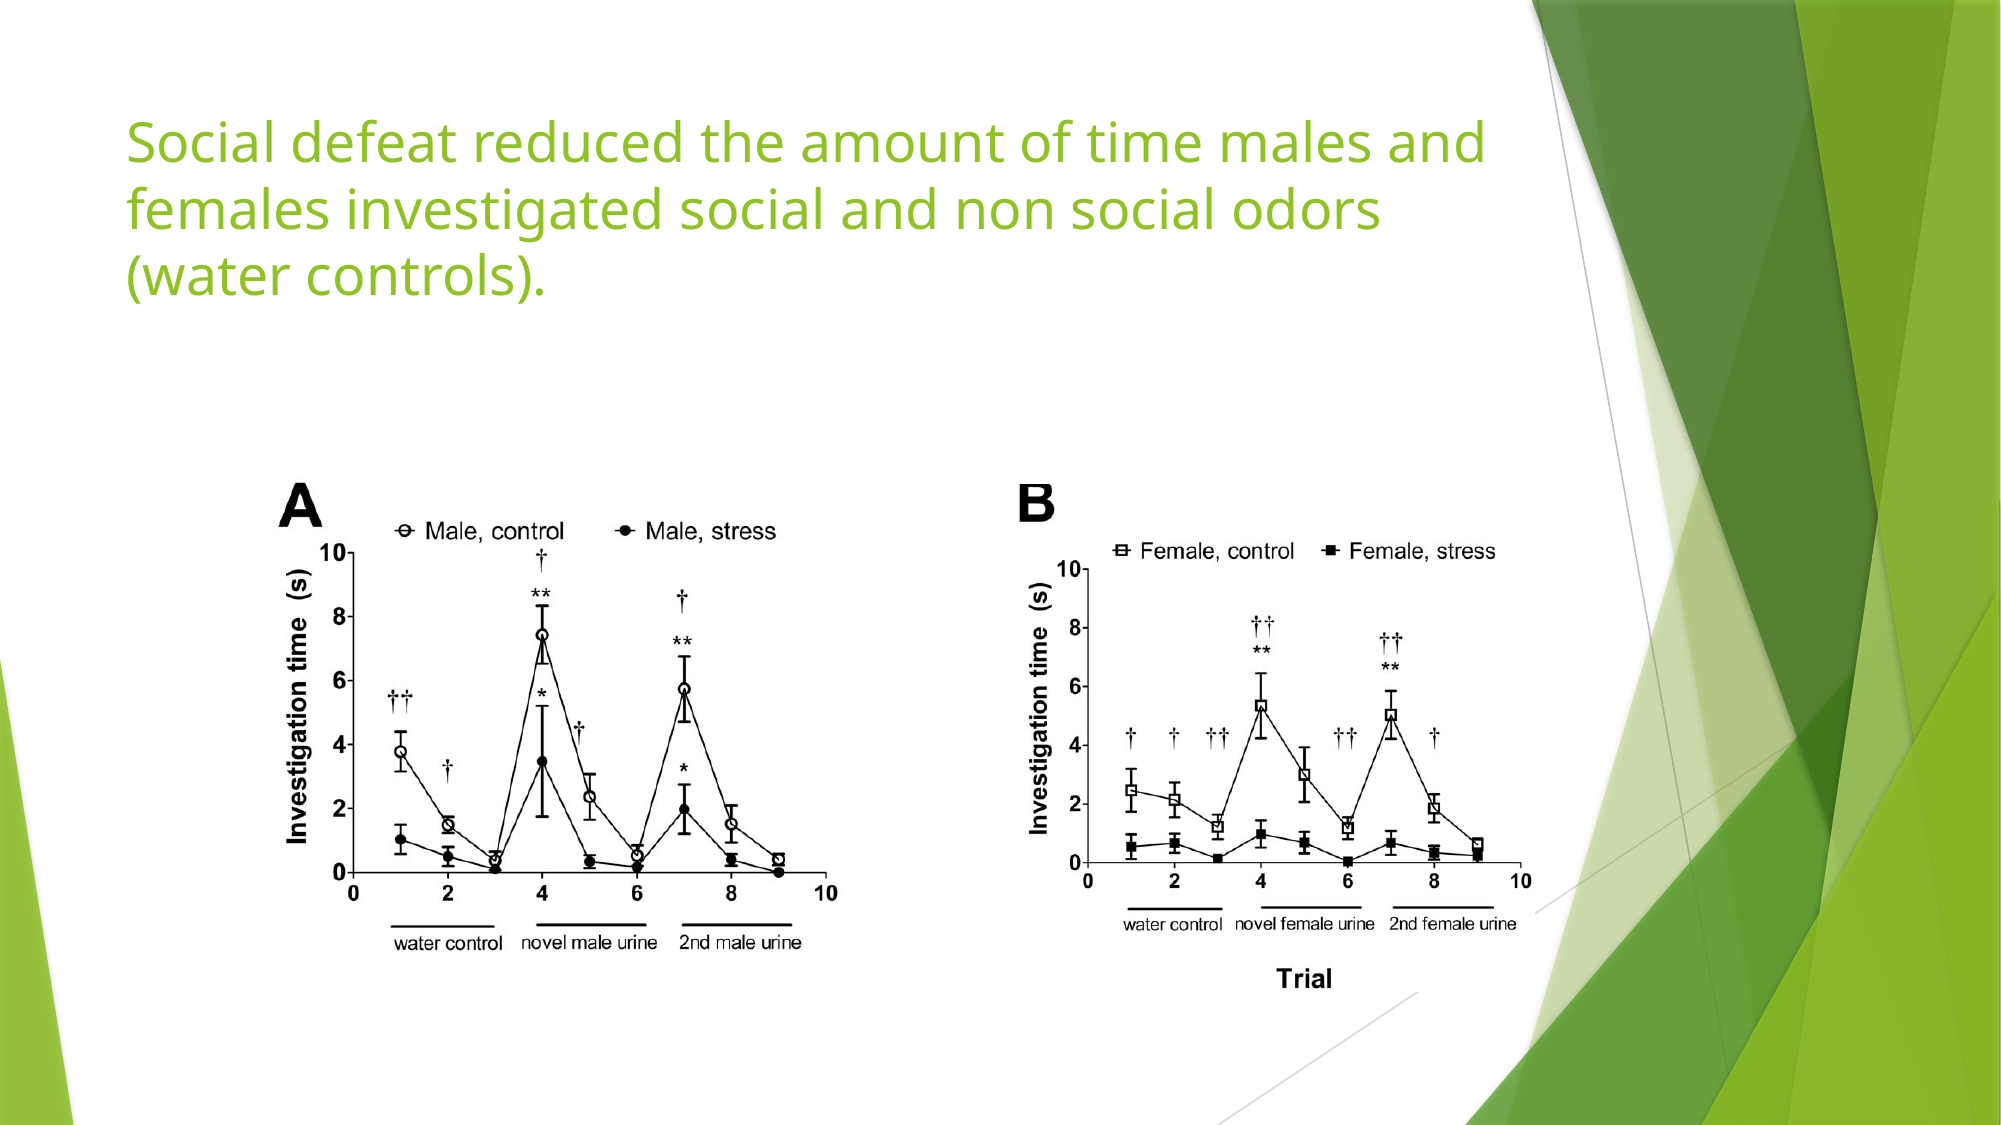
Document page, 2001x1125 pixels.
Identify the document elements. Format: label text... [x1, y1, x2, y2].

title Social defeat reduced the amount of time males and females investigated social and non social odors (water controls). [111, 99, 1522, 317]
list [273, 476, 845, 973]
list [1010, 484, 1536, 992]
